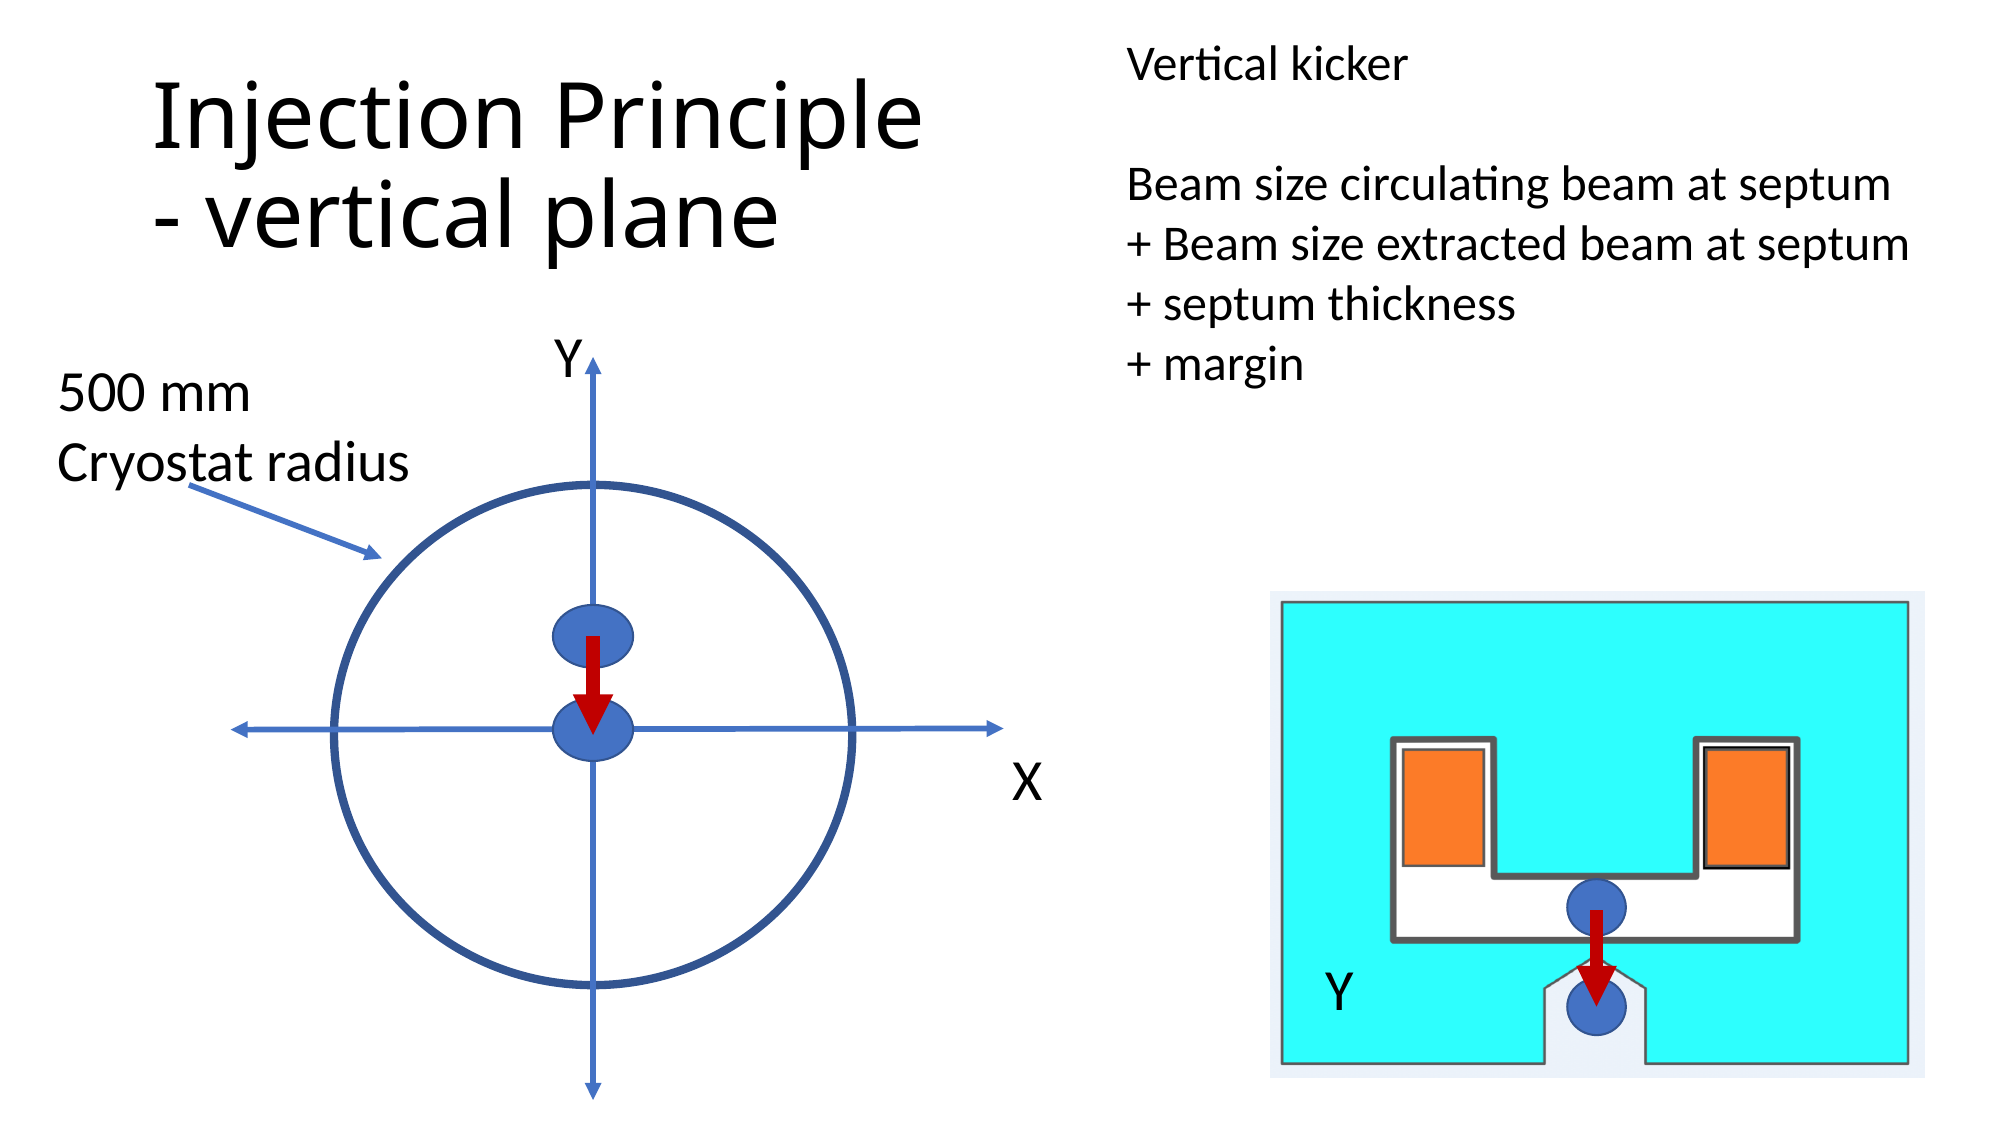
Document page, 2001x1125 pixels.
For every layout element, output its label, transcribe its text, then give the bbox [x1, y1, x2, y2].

text_box Vertical kicker Beam size circulating beam at septum + Beam size extracted beam at septum + septum thickness + margin [1111, 22, 2000, 578]
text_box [78, 311, 1053, 1100]
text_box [1268, 590, 1924, 1078]
title Injection Principle - vertical plane [137, 59, 1863, 278]
